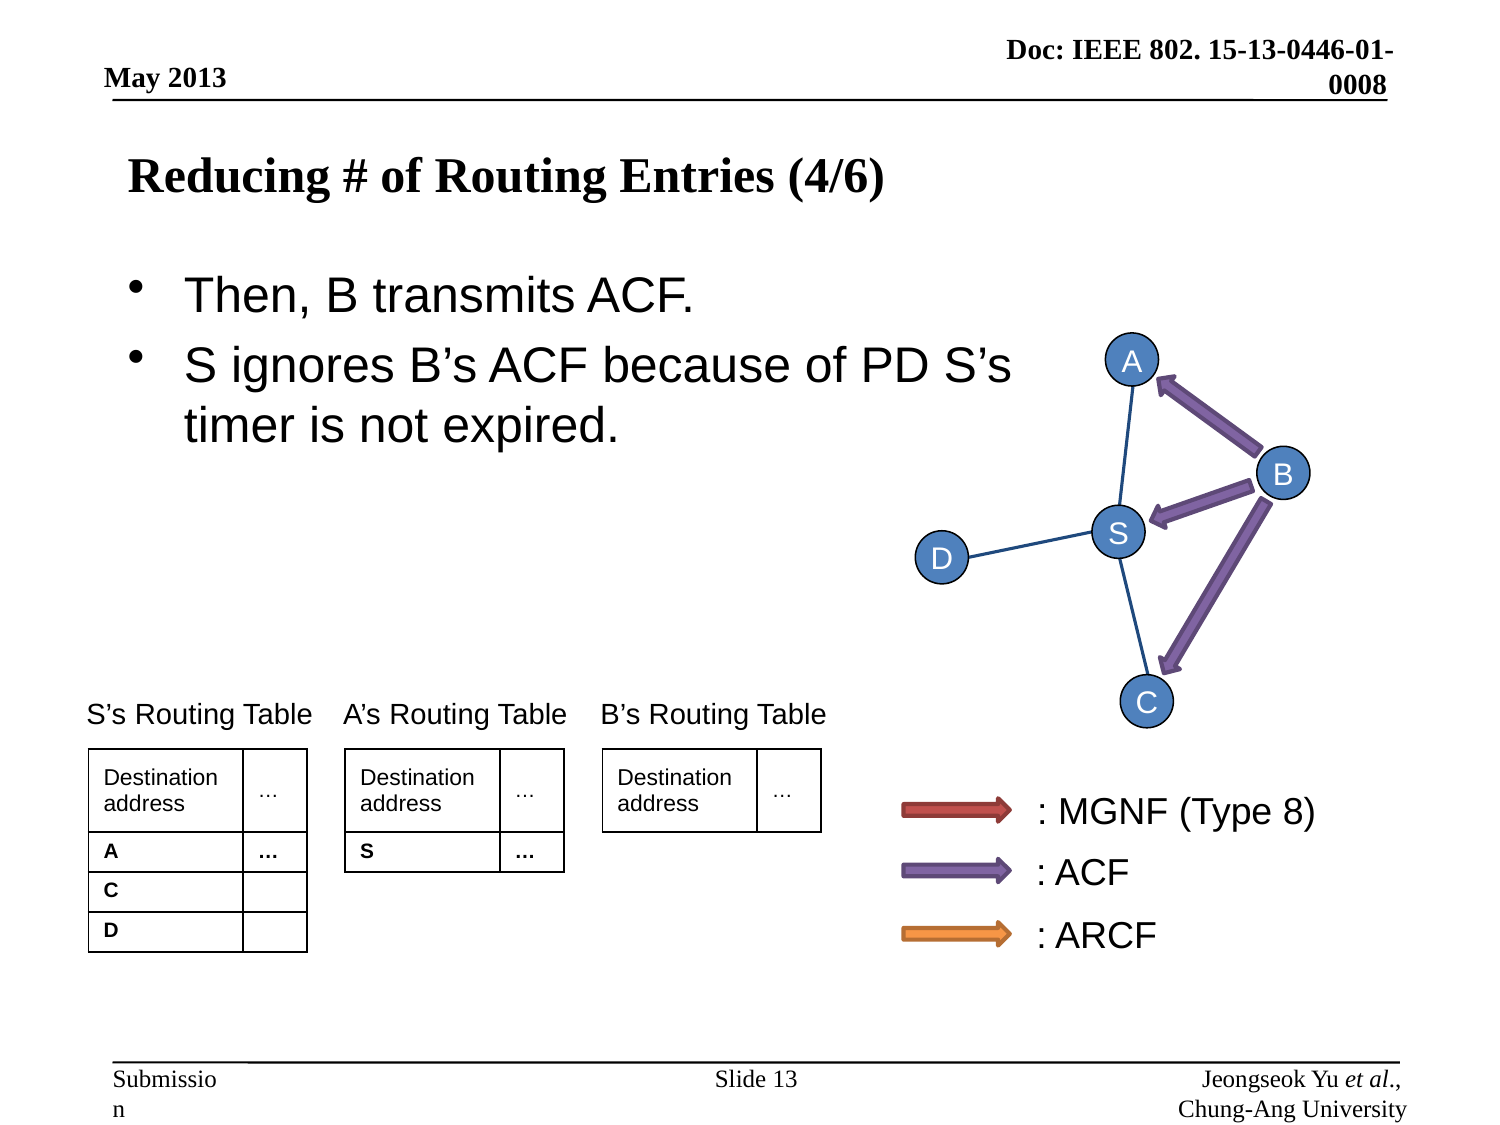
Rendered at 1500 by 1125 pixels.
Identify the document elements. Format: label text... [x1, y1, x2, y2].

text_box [968, 531, 1093, 558]
table_header Destination address [89, 750, 242, 831]
list Then, B transmits ACF. S ignores B’s ACF because of PD S’s timer is not expired. [112, 255, 1388, 1000]
table_cell [244, 873, 306, 911]
table_header Destination address [603, 750, 756, 831]
table_cell [244, 913, 306, 951]
table_cell … [244, 833, 306, 871]
table_cell … [501, 833, 563, 871]
text_box [1148, 478, 1255, 530]
text_box A [1105, 332, 1159, 386]
text_box [901, 796, 1012, 824]
text_box : ACF [1021, 840, 1145, 900]
table_header … [758, 750, 820, 831]
text_box S’s Routing Table [71, 687, 328, 738]
text_box [901, 920, 1012, 948]
text_box [1157, 496, 1274, 676]
table_header … [244, 750, 306, 831]
table_cell A [89, 833, 242, 871]
text_box B’s Routing Table [585, 687, 843, 738]
text_box A’s Routing Table [328, 687, 583, 738]
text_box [1119, 385, 1134, 505]
table_cell S [346, 833, 499, 871]
table_header Destination address [346, 750, 499, 831]
text_box [901, 856, 1012, 885]
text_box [1119, 557, 1149, 675]
table_header … [501, 750, 563, 831]
text_box S [1091, 505, 1146, 559]
text_box [1156, 374, 1264, 459]
table_cell D [89, 913, 242, 951]
slide_number Slide 13 [712, 1061, 800, 1093]
text_box C [1120, 675, 1174, 728]
title Reducing # of Routing Entries (4/6) [112, 112, 1388, 232]
table_cell C [89, 873, 242, 911]
text_box : MGNF (Type 8) [1022, 779, 1332, 840]
text_box : ARCF [1021, 903, 1173, 964]
text_box B [1256, 446, 1310, 500]
text_box D [915, 530, 968, 584]
